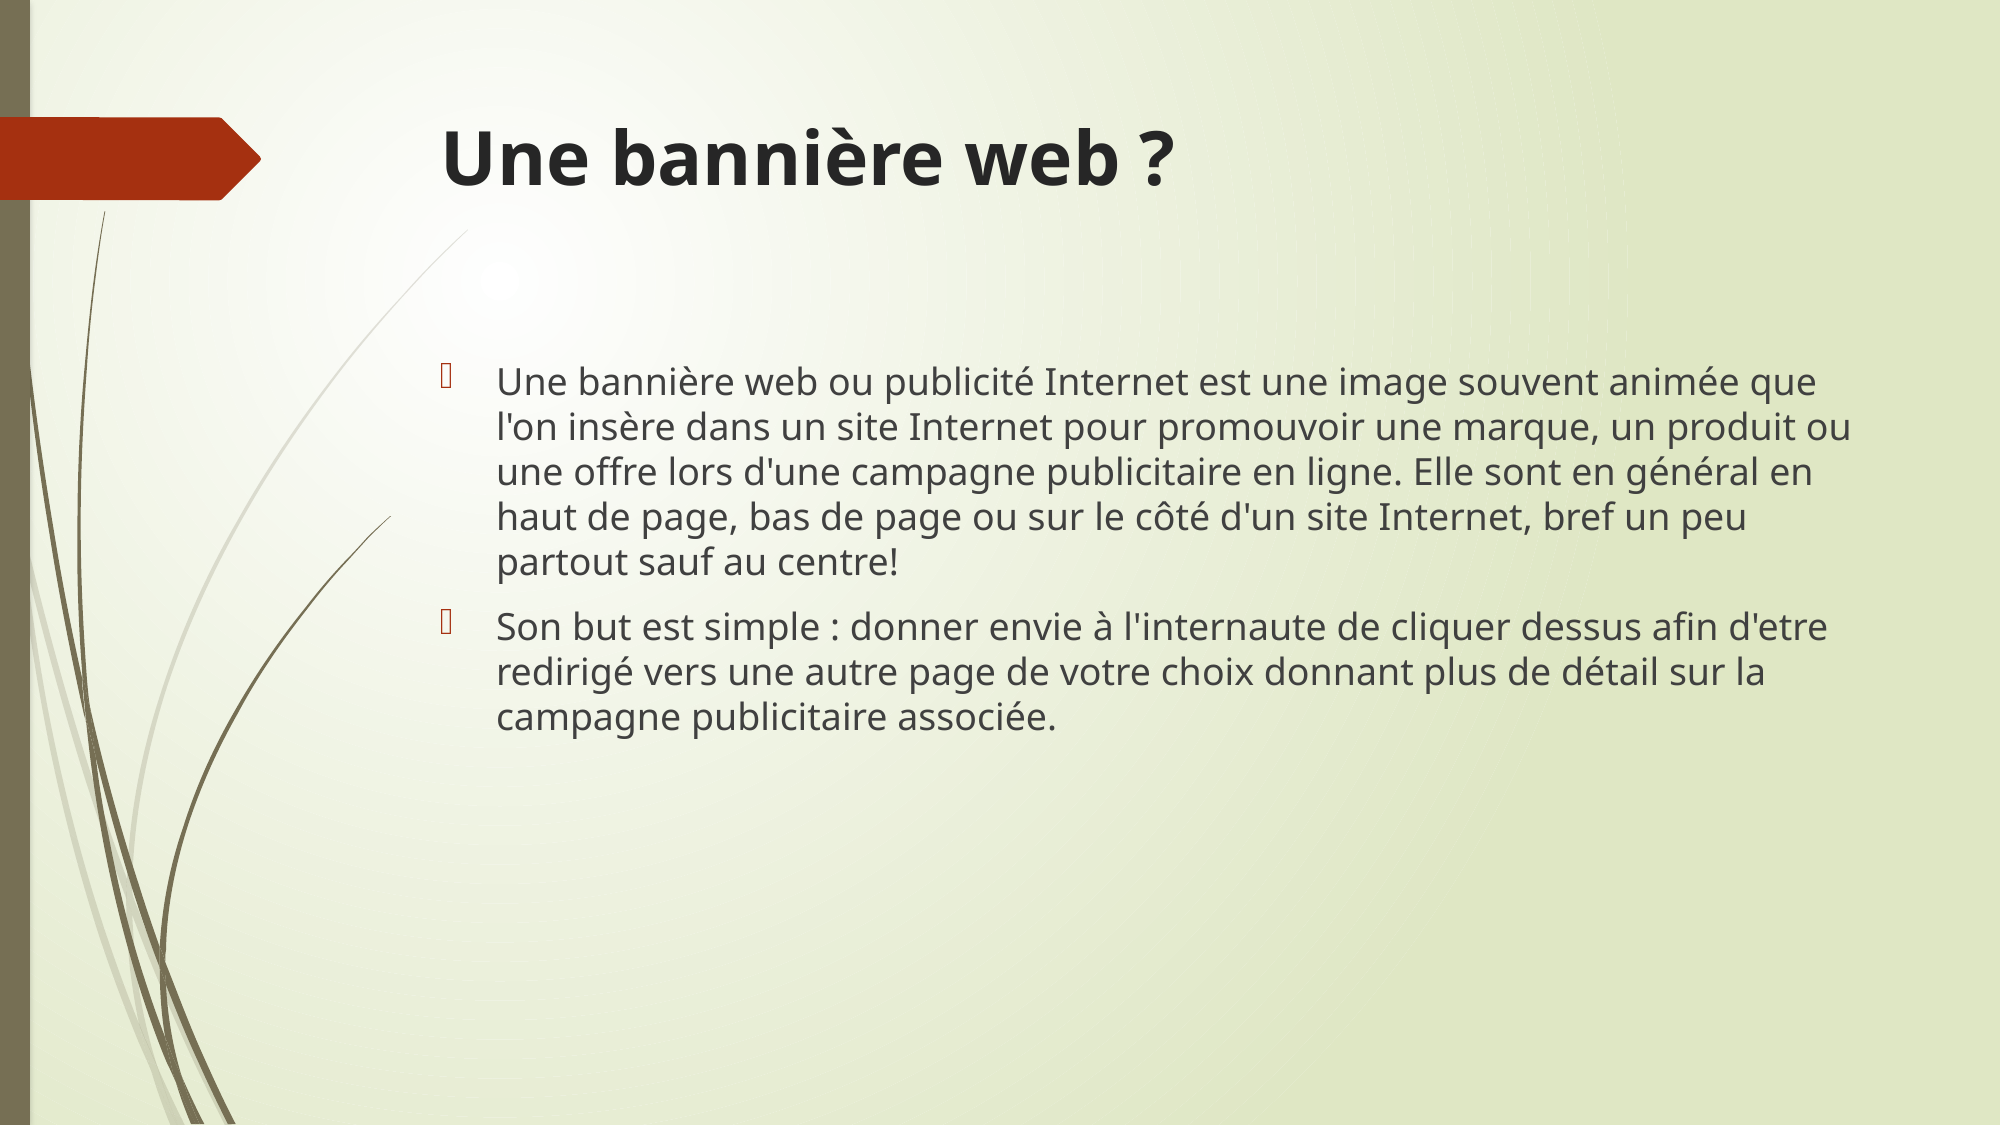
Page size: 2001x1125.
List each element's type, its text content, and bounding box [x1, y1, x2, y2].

list Une bannière web ou publicité Internet est une image souvent animée que l'on insère dans un site Internet pour promouvoir une marque, un produit ou une offre lors d'une campagne publicitaire en ligne. Elle sont en général en haut de page, bas de page ou sur le côté d'un site Internet, bref un peu partout sauf au centre! Son but est simple : donner envie à l'internaute de cliquer dessus afin d'etre redirigé vers une autre page de votre choix donnant plus de détail sur la campagne publicitaire associée. [424, 350, 1888, 970]
title Une bannière web ? [425, 102, 1888, 313]
